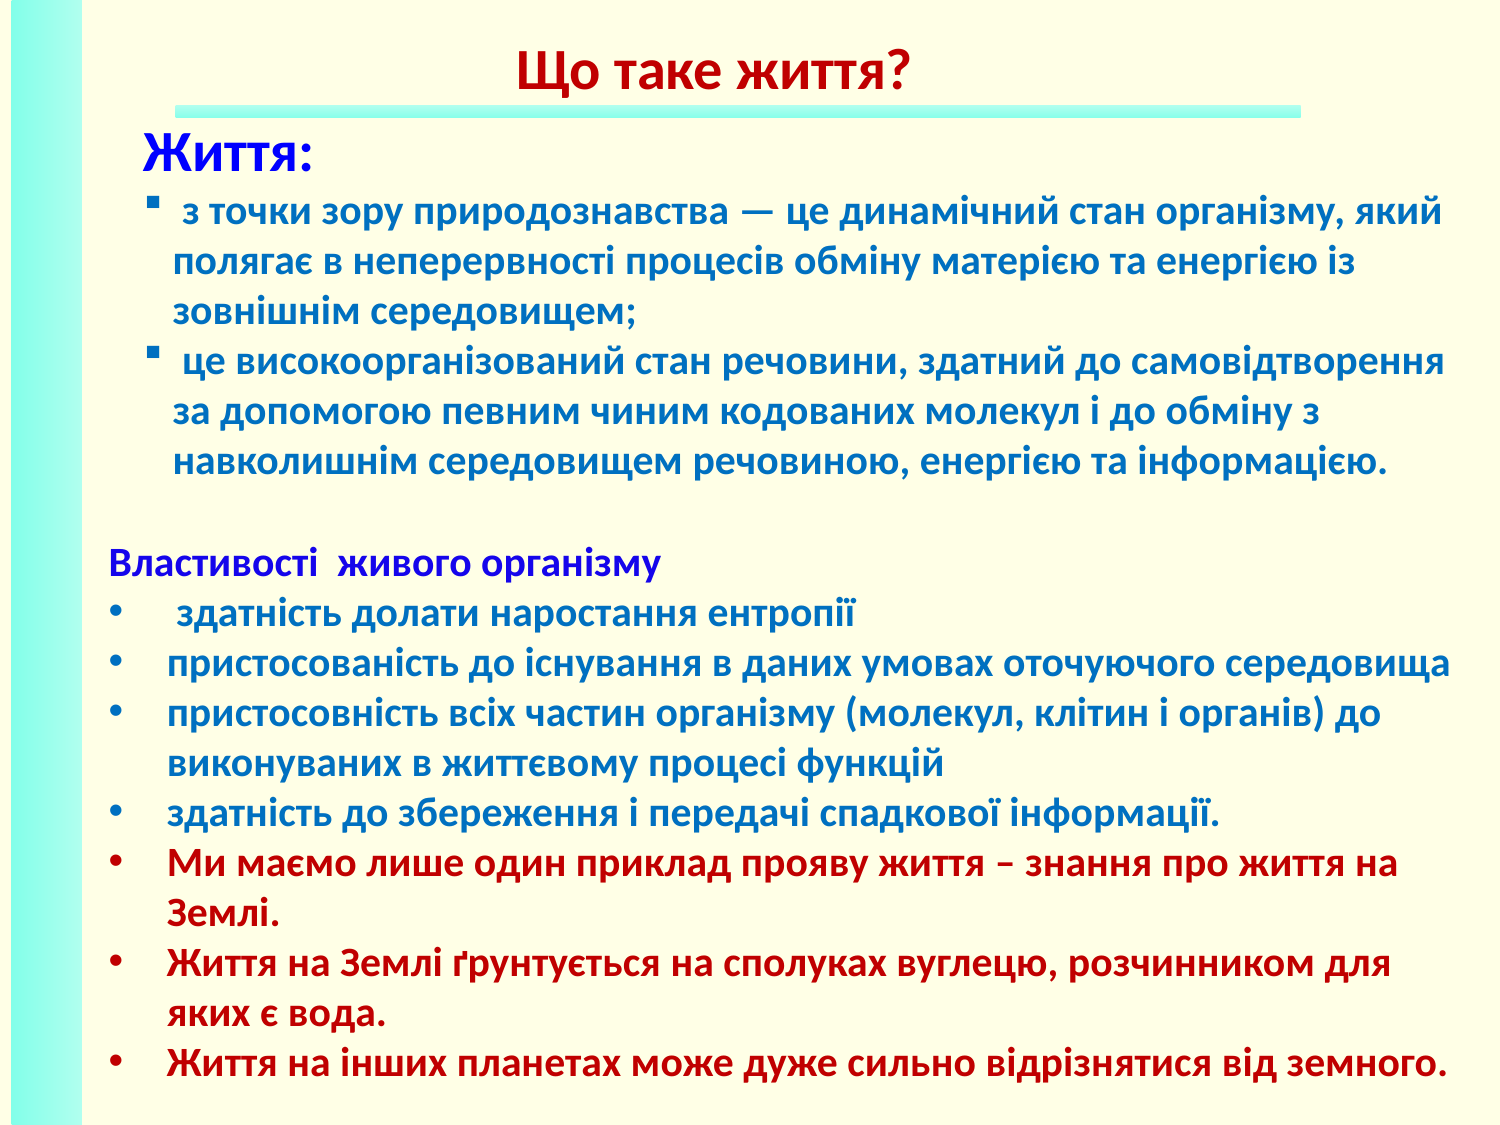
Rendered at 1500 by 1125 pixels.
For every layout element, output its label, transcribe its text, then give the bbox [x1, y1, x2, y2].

text_box [11, 0, 82, 1125]
text_box [175, 105, 1301, 118]
text_box Властивості живого організму здатність долати наростання ентропії пристосованість до існування в даних умовах оточуючого середовища пристосовність всіх частин організму (молекул, клітин і органів) до виконуваних в життєвому процесі функцій здатність до збереження і передачі спадкової інформації. Ми маємо лише один приклад прояву життя – знання про життя на Землі. Життя на Землі ґрунтується на сполуках вуглецю, розчинником для яких є вода. Життя на інших планетах може дуже сильно відрізнятися від земного. [93, 527, 1500, 1093]
text_box Життя: з точки зору природознавства — це динамічний стан організму, який полягає в неперервності процесів обміну матерією та енергією із зовнішнім середовищем; це високоорганізований стан речовини, здатний до самовідтворення за допомогою певним чиним кодованих молекул і до обміну з навколишнім середовищем речовиною, енергією та інформацією. [128, 105, 1500, 491]
text_box Що таке життя? [199, 23, 1231, 105]
